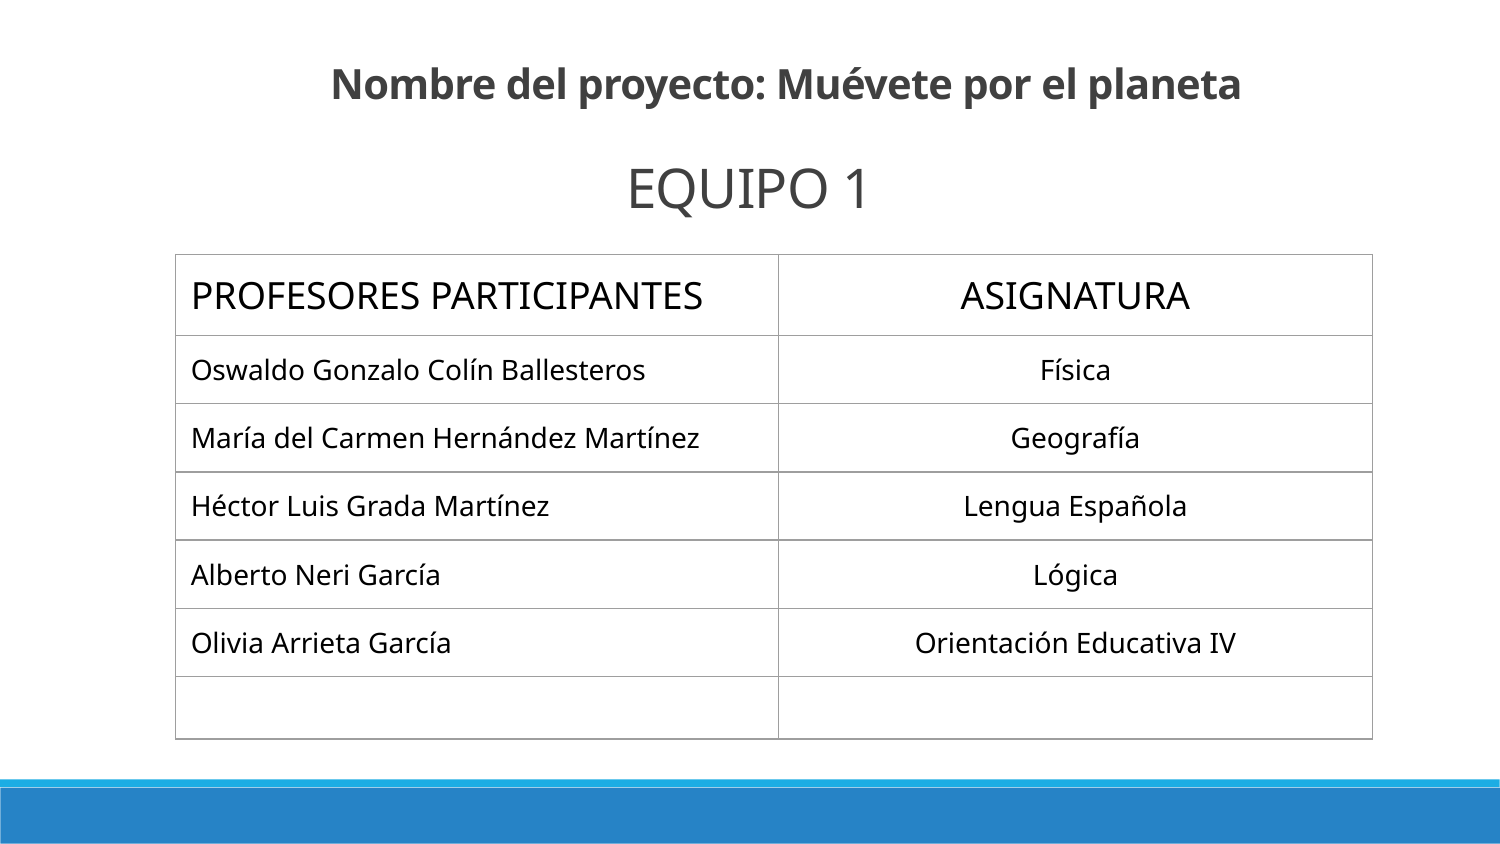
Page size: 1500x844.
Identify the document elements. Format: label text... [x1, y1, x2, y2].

text_box Nombre del proyecto: Muévete por el planeta [87, 22, 1486, 125]
table_cell Héctor Luis Grada Martínez [176, 473, 778, 539]
table_cell Lengua Española [779, 473, 1372, 539]
table_cell Orientación Educativa IV [779, 609, 1372, 676]
table_cell Geografía [779, 404, 1372, 471]
table_cell Oswaldo Gonzalo Colín Ballesteros [176, 336, 778, 403]
table_cell [176, 677, 778, 738]
table_cell Alberto Neri García [176, 541, 778, 608]
title EQUIPO 1 [51, 143, 1449, 189]
table_cell Olivia Arrieta García [176, 609, 778, 676]
list [51, 189, 1449, 778]
table_cell [779, 677, 1372, 738]
table_header PROFESORES PARTICIPANTES [176, 255, 778, 335]
table_cell Física [779, 336, 1372, 403]
table_header ASIGNATURA [779, 255, 1372, 335]
table_cell Lógica [779, 541, 1372, 608]
table_cell María del Carmen Hernández Martínez [176, 404, 778, 471]
